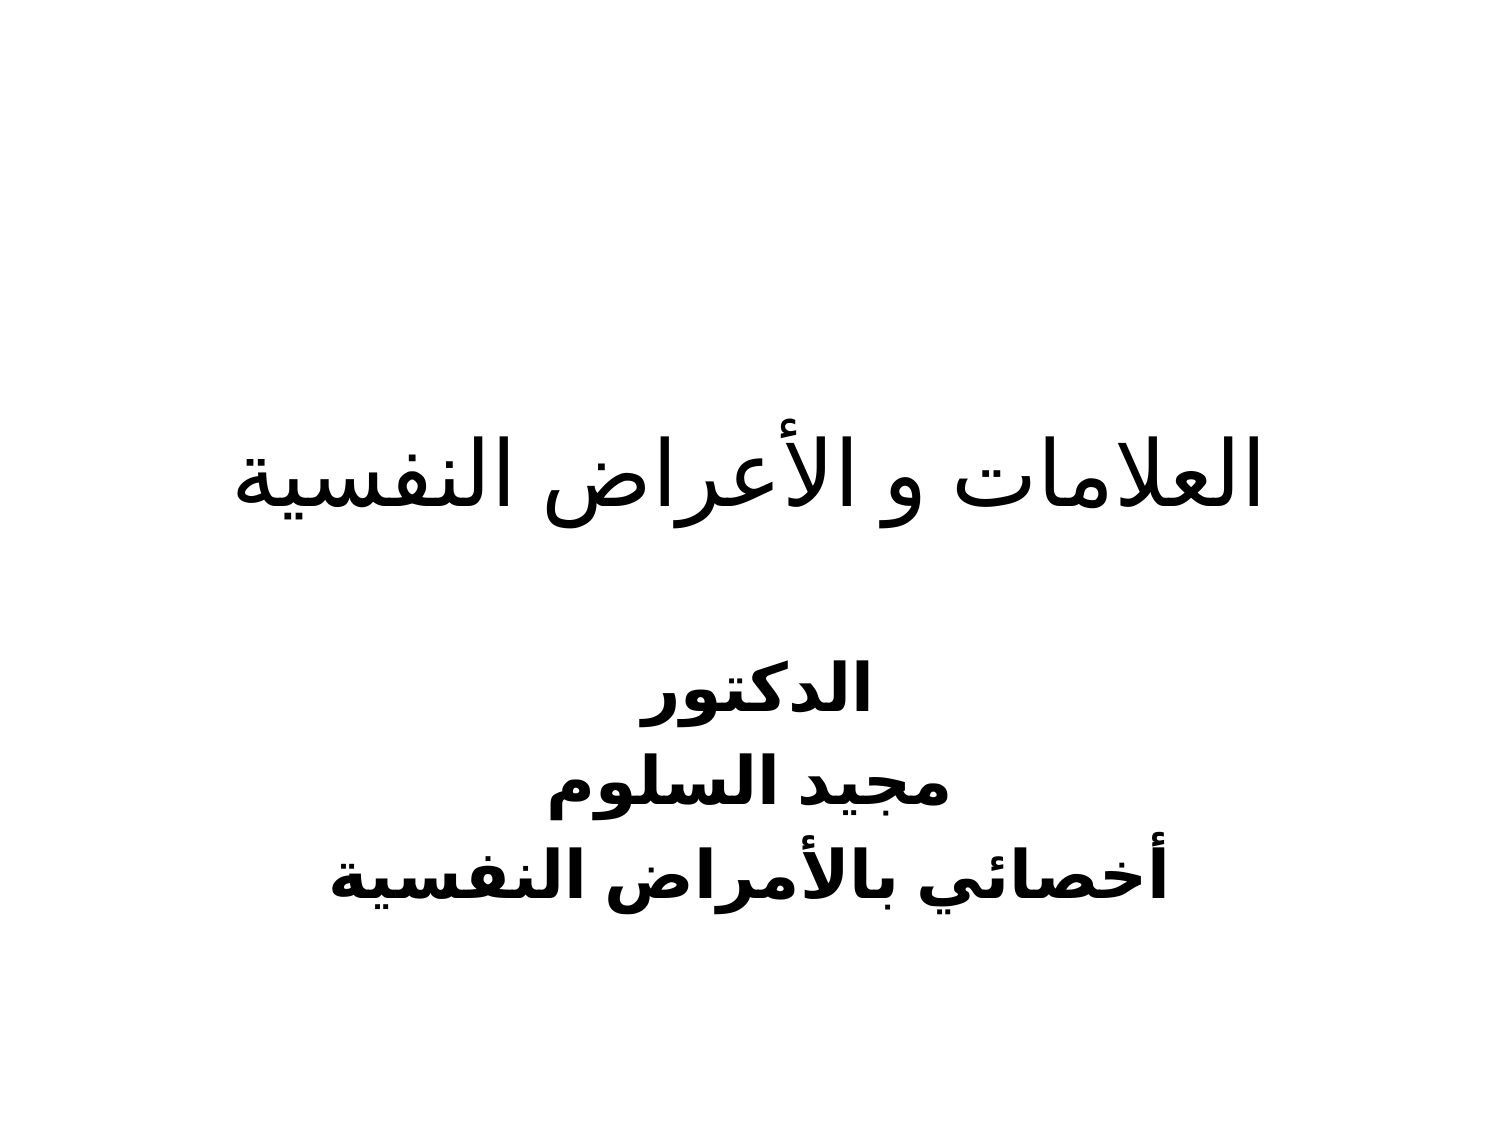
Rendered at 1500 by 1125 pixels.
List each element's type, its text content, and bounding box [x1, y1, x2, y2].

subtitle الدكتور مجيد السلوم أخصائي بالأمراض النفسية [225, 637, 1275, 925]
title العلامات و الأعراض النفسية [112, 349, 1388, 591]
